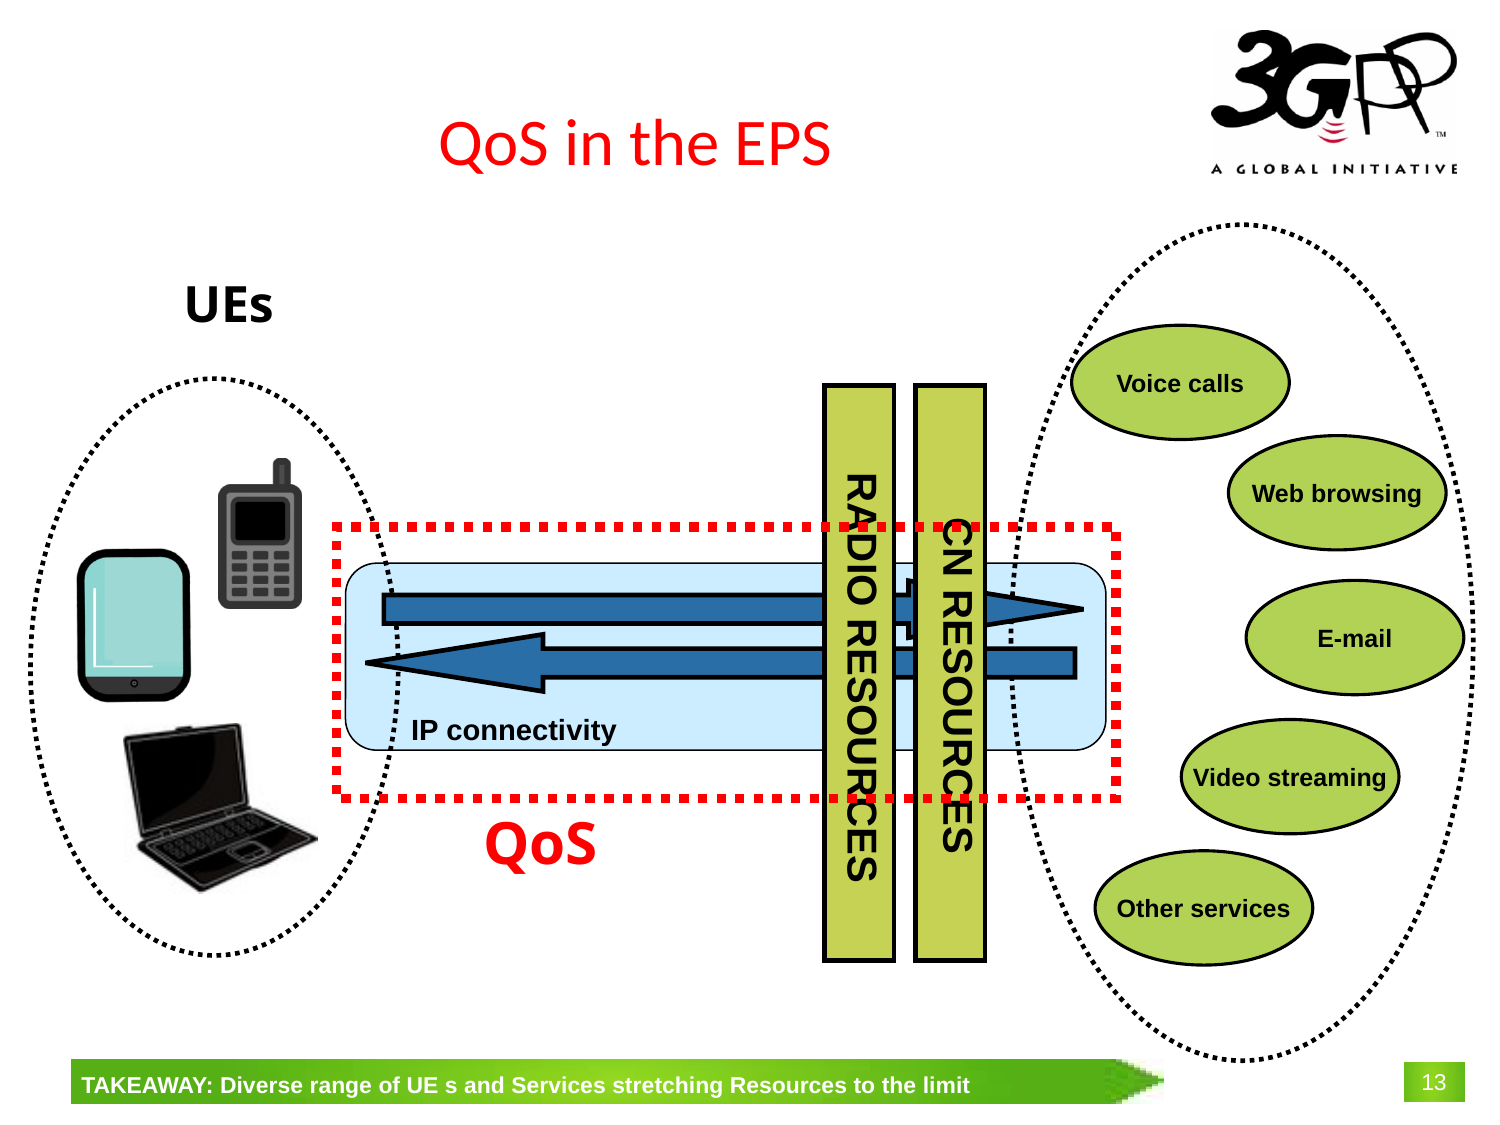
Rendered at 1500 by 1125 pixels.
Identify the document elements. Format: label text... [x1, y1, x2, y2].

text_box [1019, 224, 1474, 1061]
picture [70, 541, 199, 710]
title QoS in the EPS [75, 45, 1197, 233]
picture [1211, 30, 1457, 174]
picture [123, 723, 318, 895]
text_box Other services [1095, 850, 1313, 966]
picture [217, 457, 302, 610]
text_box [336, 527, 811, 799]
picture [71, 1059, 1164, 1104]
text_box Web browsing [1228, 435, 1447, 550]
text_box Voice calls [1071, 325, 1290, 440]
text_box [902, 527, 906, 799]
text_box Video streaming [1181, 719, 1400, 834]
picture [1404, 1062, 1465, 1102]
text_box TAKEAWAY: Diverse range of UE s and Services stretching Resources to the limit [66, 1063, 987, 1106]
text_box [30, 378, 378, 956]
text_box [911, 385, 993, 961]
text_box UEs [168, 264, 278, 355]
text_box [816, 385, 898, 961]
text_box QoS [468, 798, 613, 884]
text_box E-mail [1246, 580, 1464, 695]
text_box [997, 527, 1117, 799]
